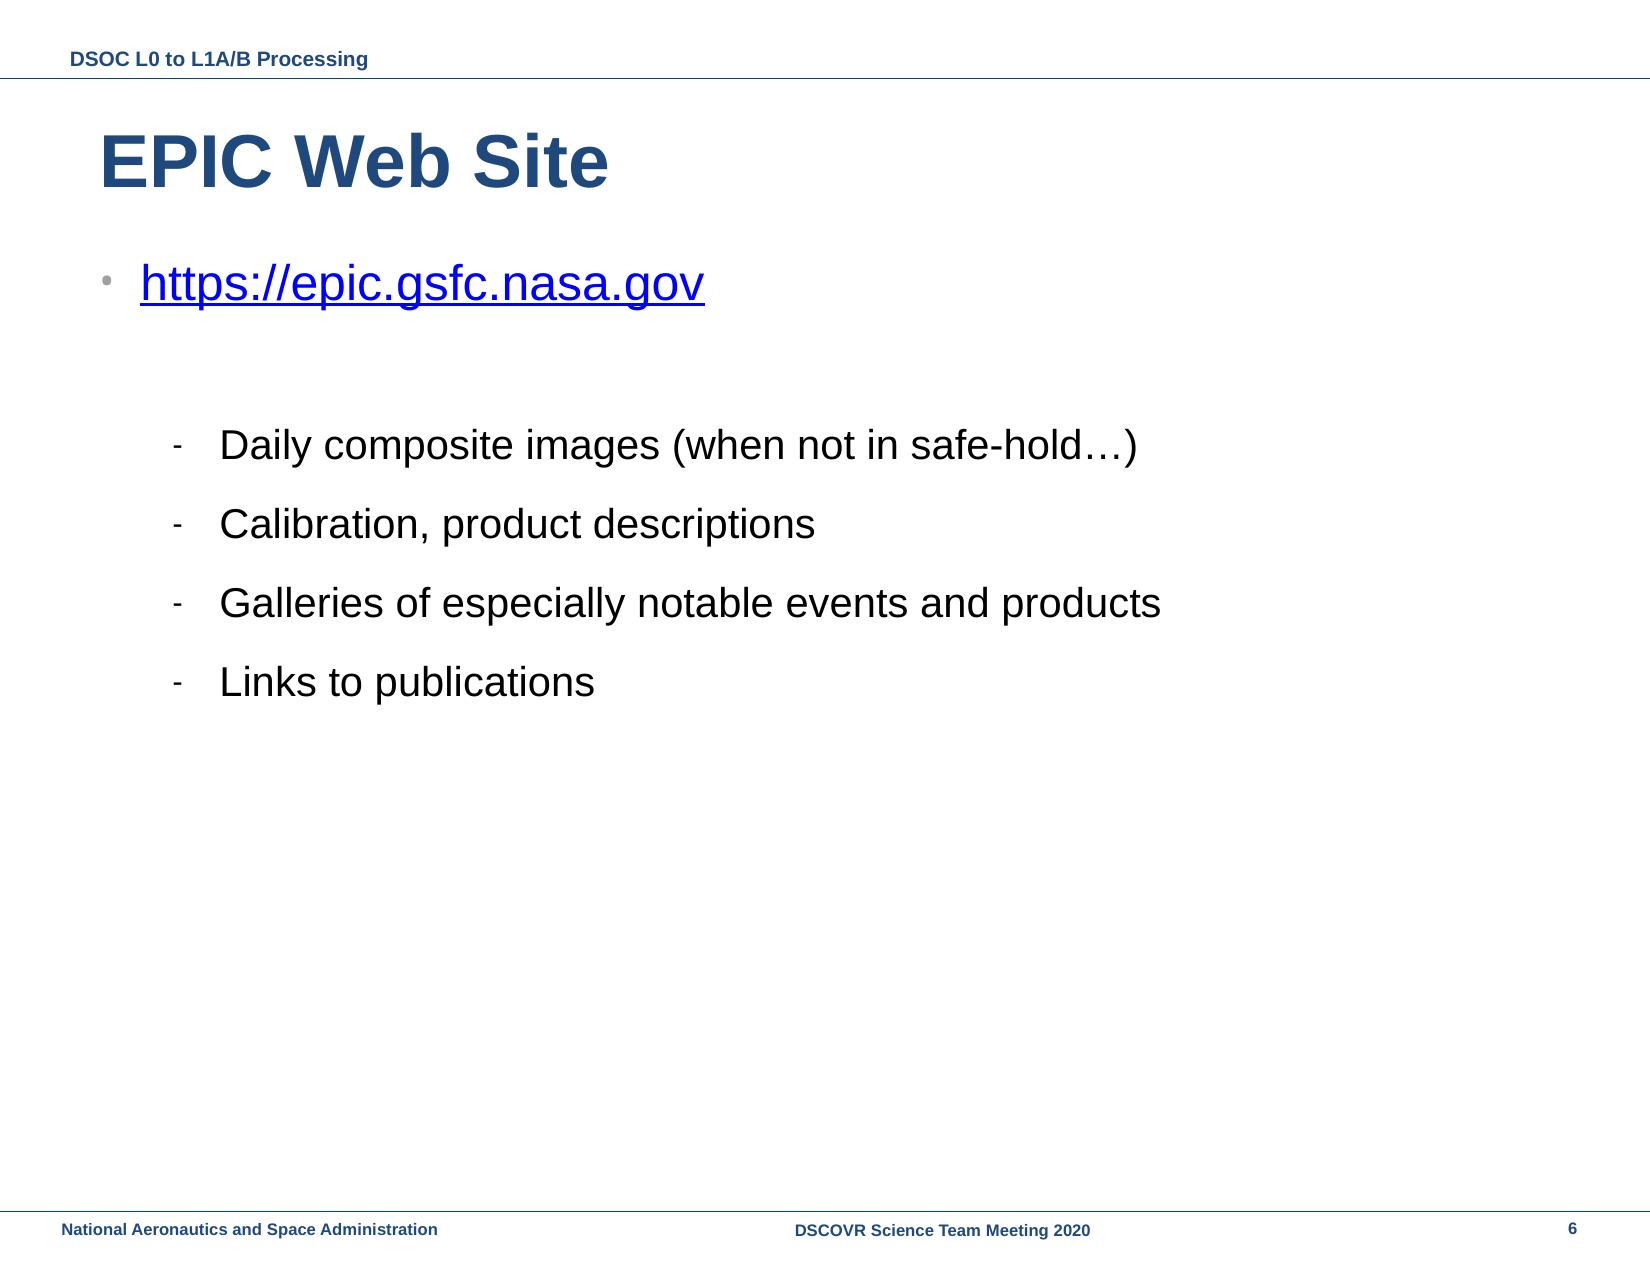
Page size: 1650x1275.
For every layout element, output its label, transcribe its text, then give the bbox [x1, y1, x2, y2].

title EPIC Web Site [82, 79, 1582, 236]
list https://epic.gsfc.nasa.gov Daily composite images (when not in safe-hold…) Calibration, product descriptions Galleries of especially notable events and products Links to publications [82, 245, 1582, 1109]
slide_number 6 [1439, 1182, 1594, 1247]
